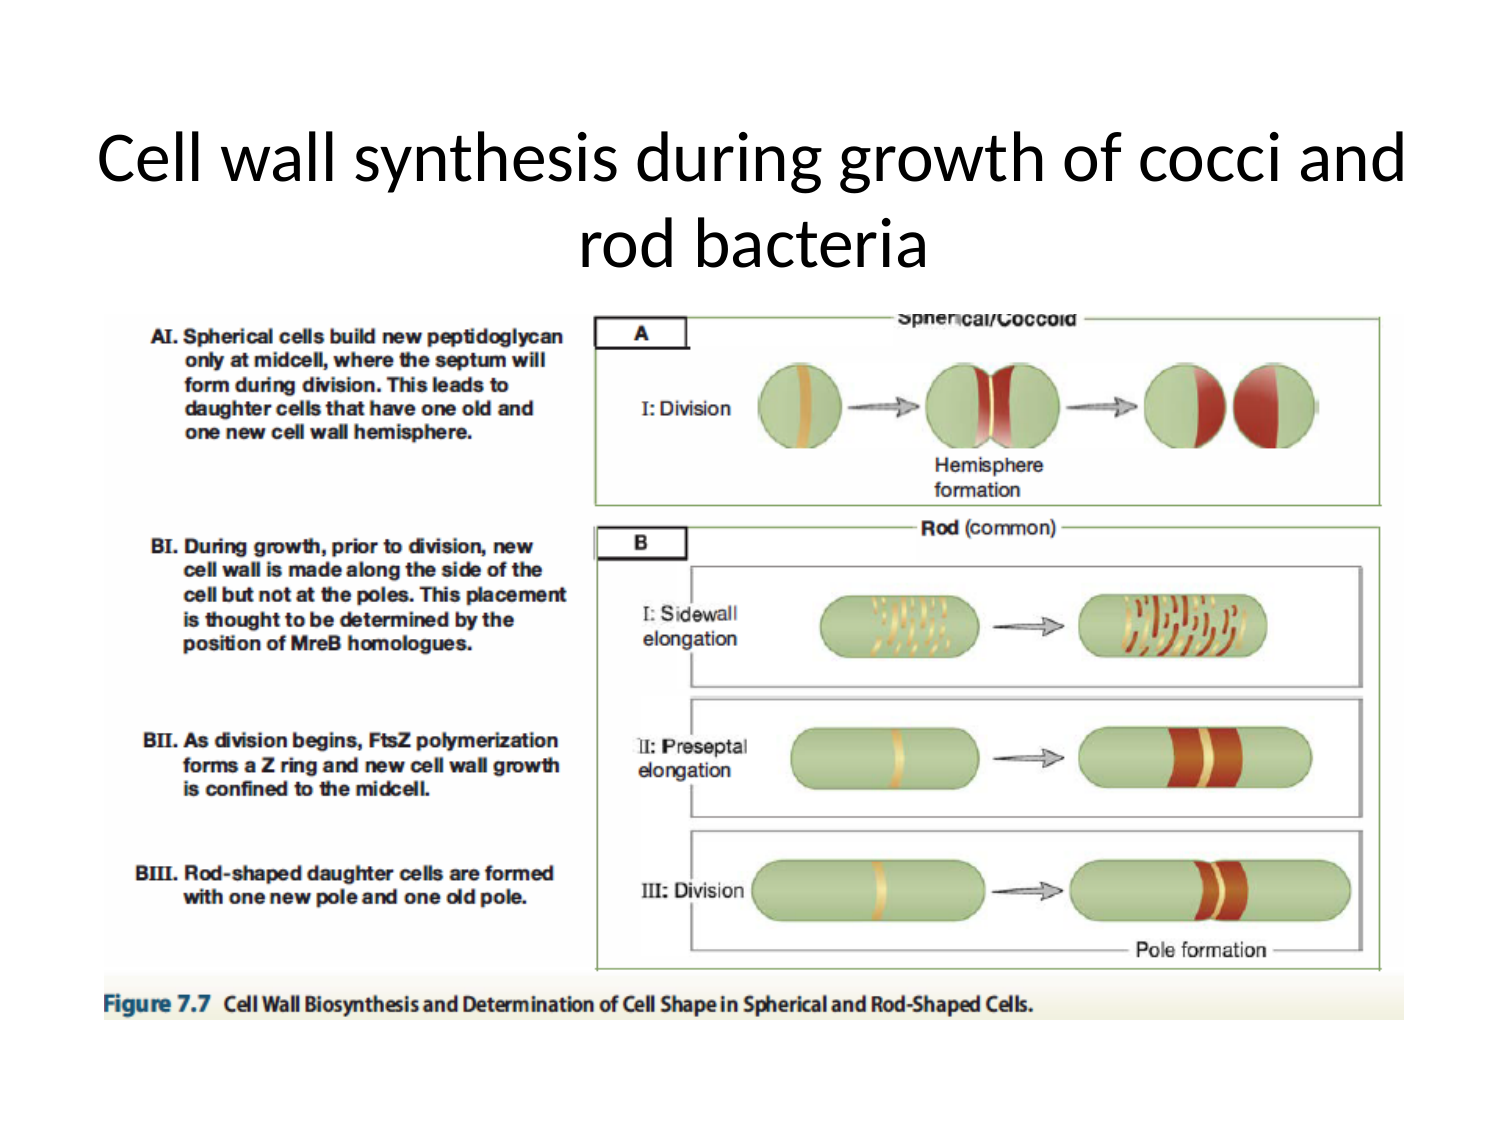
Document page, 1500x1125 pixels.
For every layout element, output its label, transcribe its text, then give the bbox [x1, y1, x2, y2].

title Cell wall synthesis during growth of cocci and rod bacteria [79, 101, 1429, 290]
picture [104, 314, 1404, 1020]
